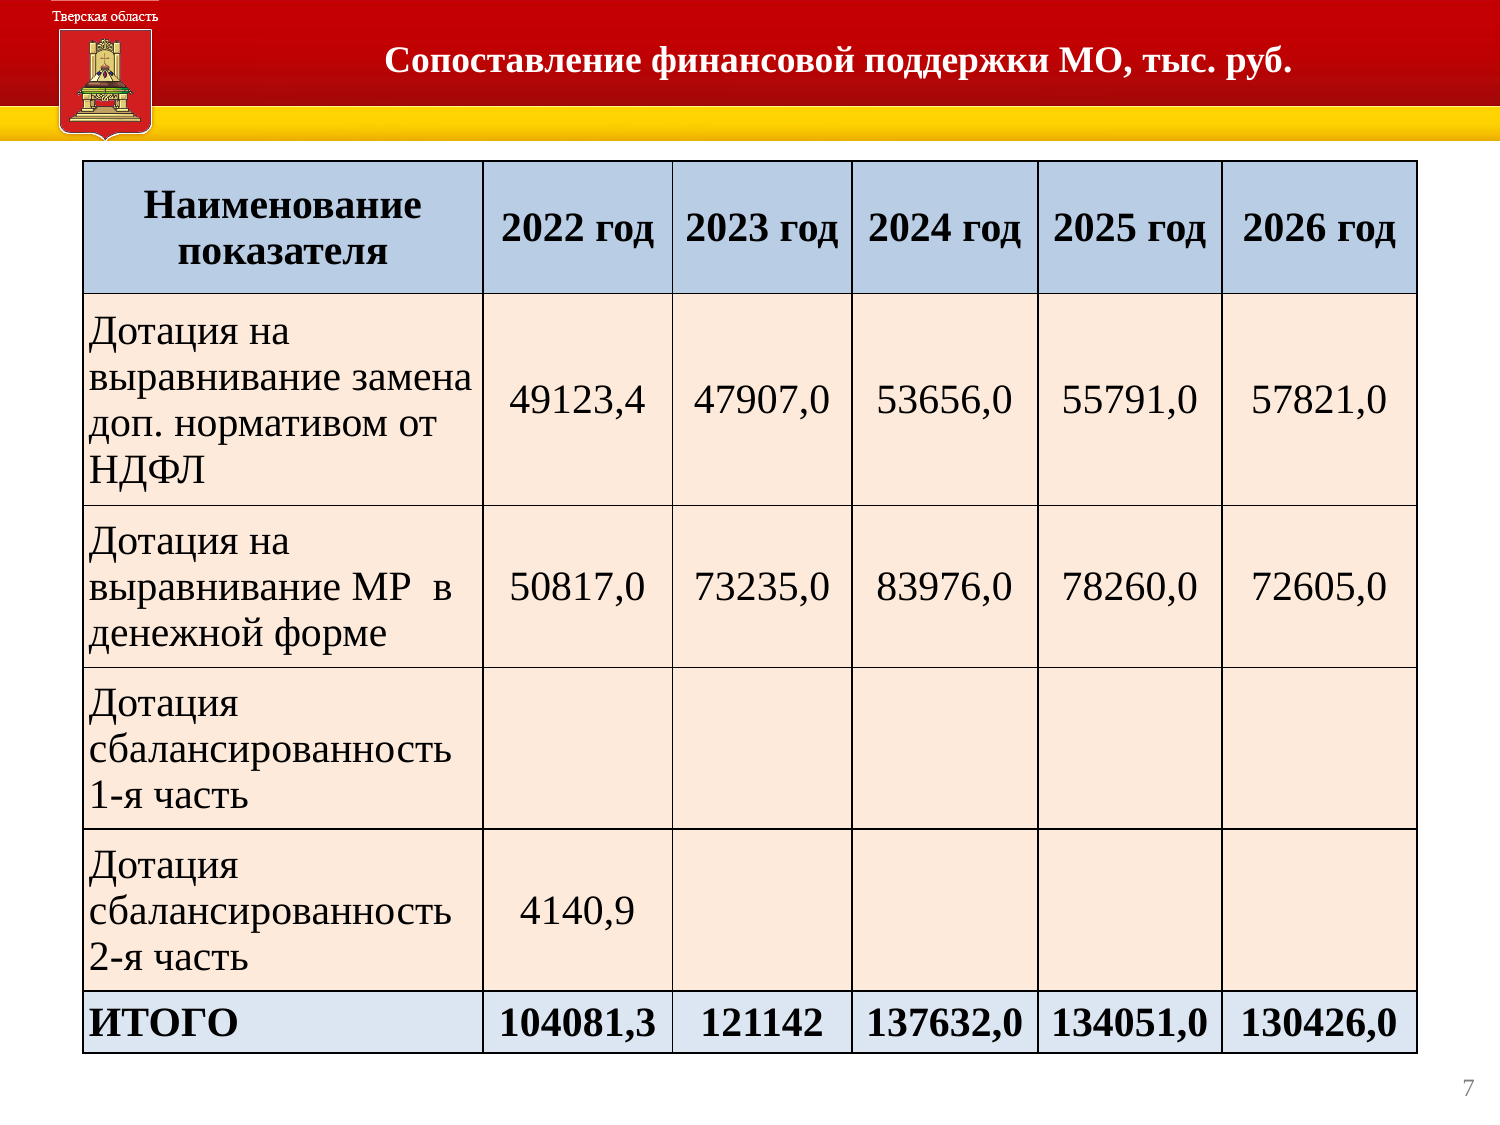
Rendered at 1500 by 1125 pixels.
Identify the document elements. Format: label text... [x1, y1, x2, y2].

table_cell Дотация сбалансированность 1-я часть [84, 668, 482, 828]
table_cell 104081,3 [484, 992, 672, 1052]
table_cell [853, 668, 1037, 828]
table_cell [1223, 668, 1416, 828]
table_header 2022 год [484, 162, 672, 293]
table_cell 73235,0 [673, 506, 851, 667]
table_cell 50817,0 [484, 506, 672, 667]
table_cell Дотация сбалансированность 2-я часть [84, 830, 482, 990]
picture [0, 0, 1500, 142]
table_cell 130426,0 [1223, 992, 1416, 1052]
table_cell 57821,0 [1223, 294, 1416, 505]
table_cell [484, 668, 672, 828]
table_cell 121142 [673, 992, 851, 1052]
table_cell [673, 668, 851, 828]
table_header 2025 год [1039, 162, 1221, 293]
table_cell [673, 830, 851, 990]
table_header 2026 год [1223, 162, 1416, 293]
table_cell 47907,0 [673, 294, 851, 505]
table_cell 55791,0 [1039, 294, 1221, 505]
table_cell Дотация на выравнивание МР в денежной форме [84, 506, 482, 667]
table_cell 4140,9 [484, 830, 672, 990]
table_cell [1223, 830, 1416, 990]
table_cell Дотация на выравнивание замена доп. нормативом от НДФЛ [84, 294, 482, 505]
table_header Наименование показателя [84, 162, 482, 293]
table_cell 72605,0 [1223, 506, 1416, 667]
table_cell [853, 830, 1037, 990]
table_cell 134051,0 [1039, 992, 1221, 1052]
table_cell [1039, 830, 1221, 990]
slide_number 7 [1423, 1046, 1490, 1125]
table_cell 53656,0 [853, 294, 1037, 505]
table_cell [1039, 668, 1221, 828]
table_header 2024 год [853, 162, 1037, 293]
table_header 2023 год [673, 162, 851, 293]
table_cell 137632,0 [853, 992, 1037, 1052]
table_cell 49123,4 [484, 294, 672, 505]
table_cell 83976,0 [853, 506, 1037, 667]
table_cell 78260,0 [1039, 506, 1221, 667]
table_cell ИТОГО [84, 992, 482, 1052]
